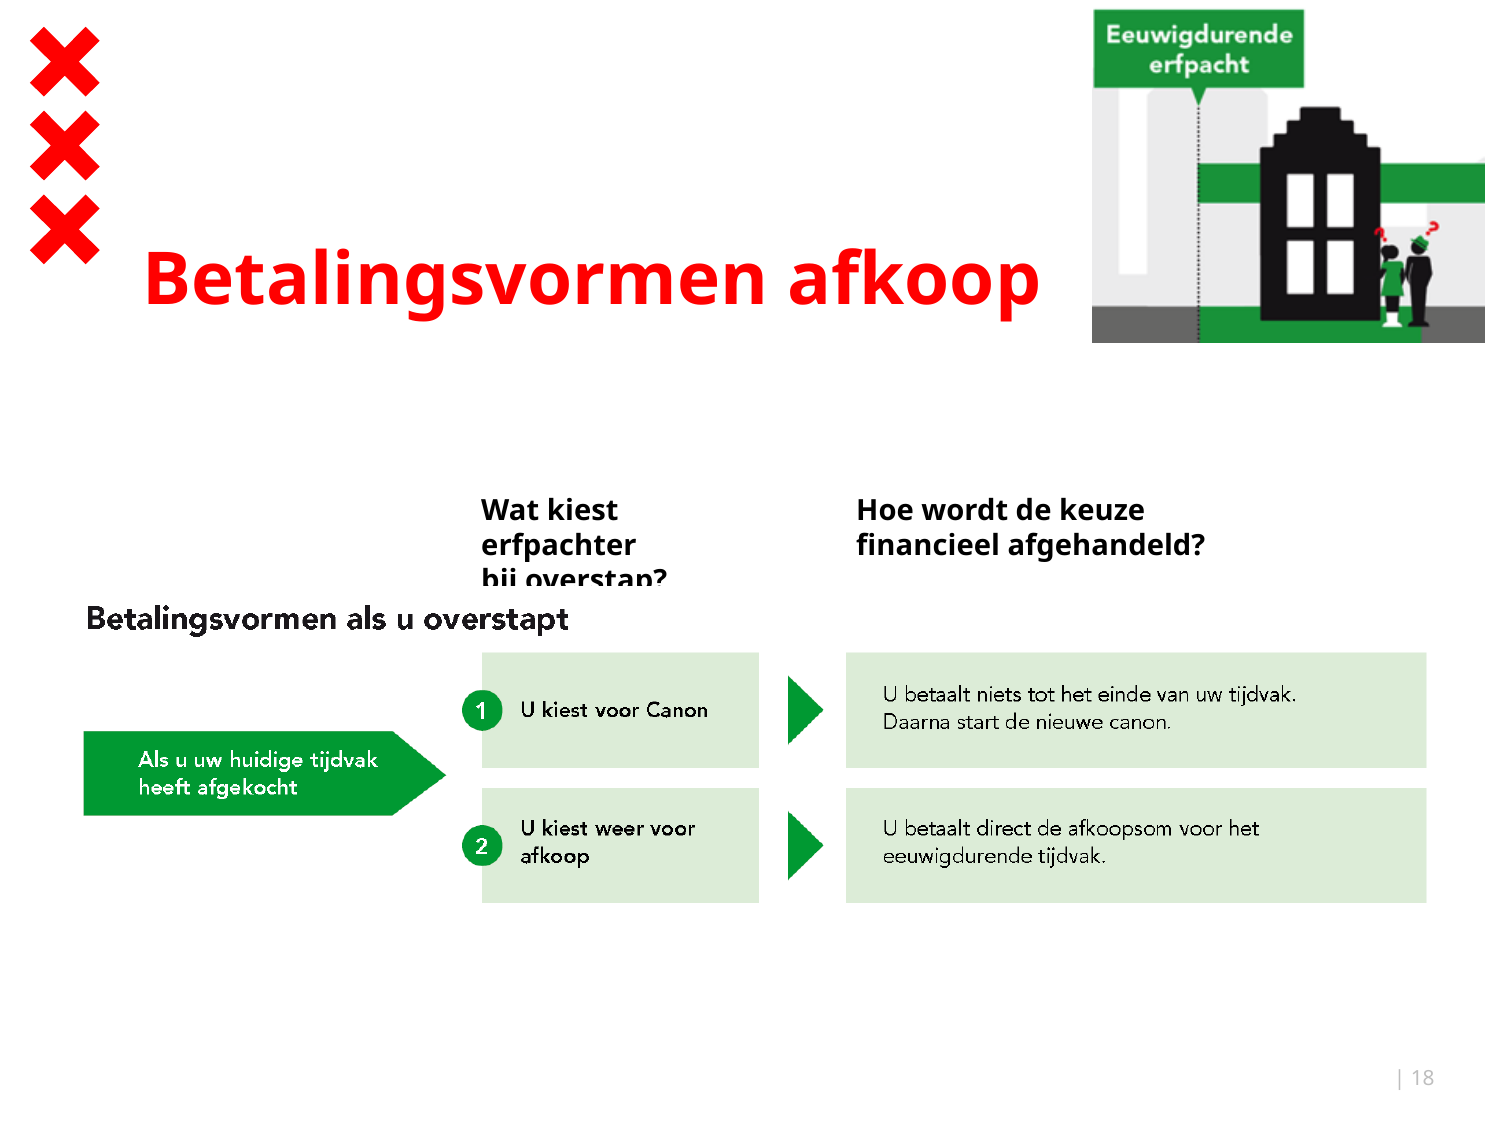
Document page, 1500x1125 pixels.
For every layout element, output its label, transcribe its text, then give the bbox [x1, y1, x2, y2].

text_box Hoe wordt de keuze financieel afgehandeld? [856, 491, 1223, 562]
slide_number | 18 [1393, 1064, 1442, 1094]
text_box Wat kiest erfpachter bij overstap? [481, 491, 765, 584]
picture [59, 585, 1471, 921]
picture [1092, 0, 1485, 343]
title Betalingsvormen afkoop [123, 231, 1087, 343]
